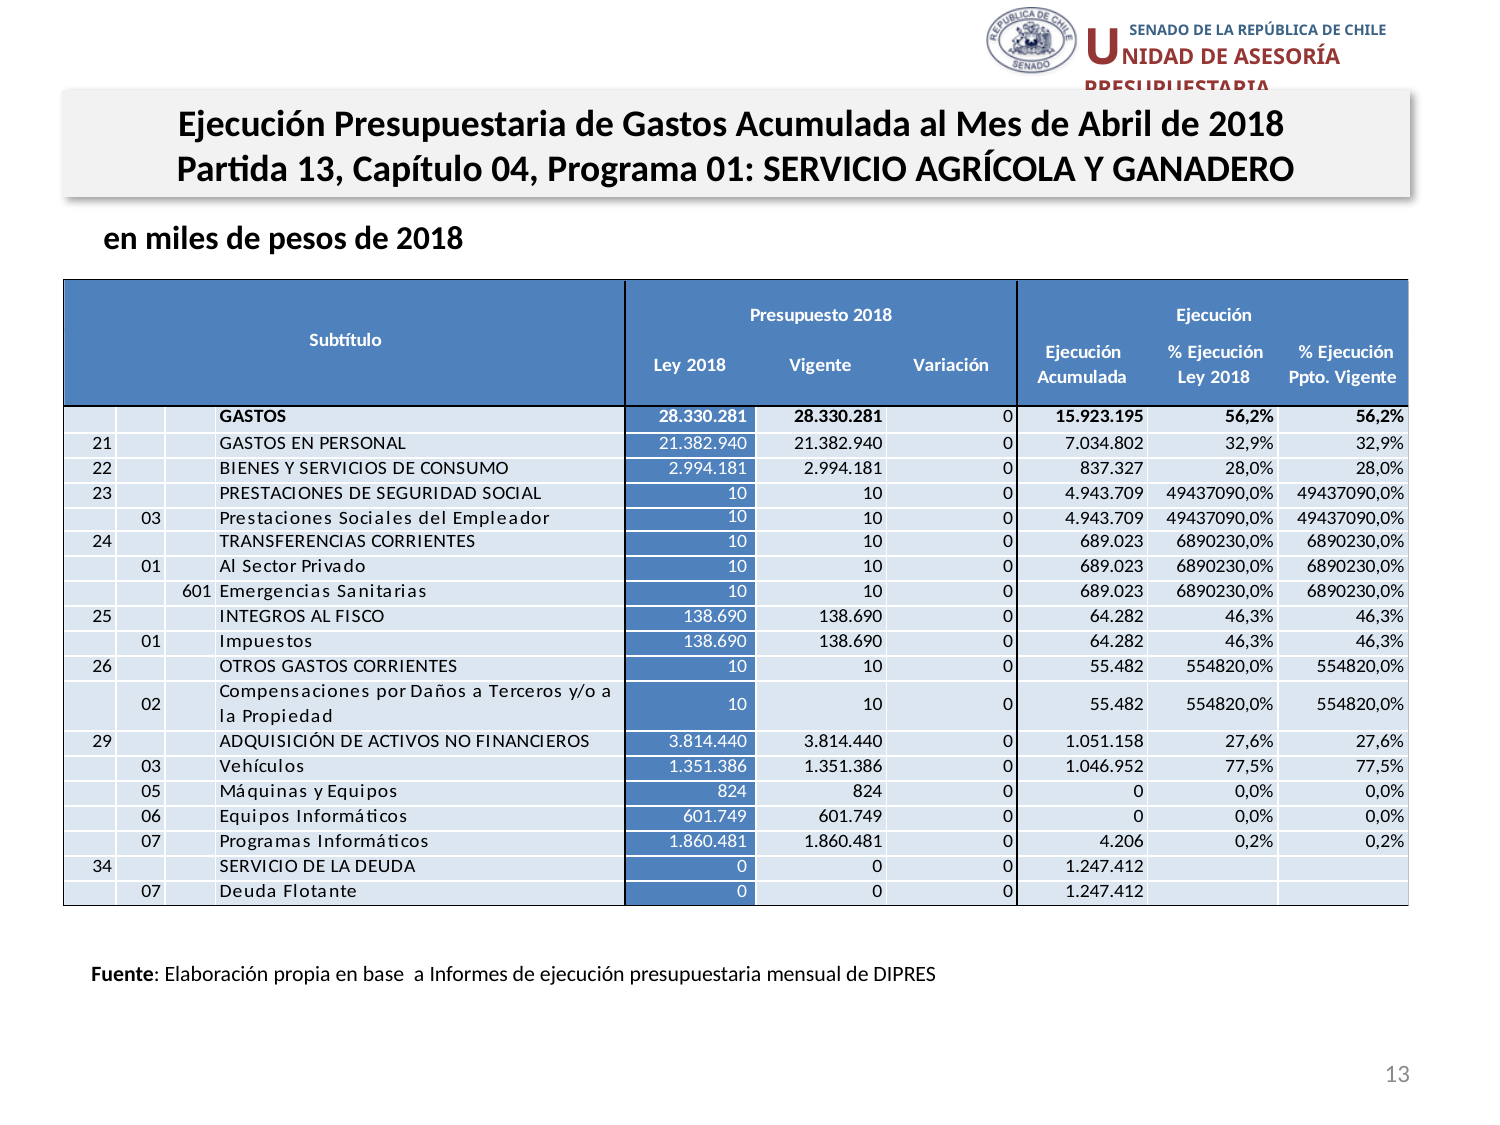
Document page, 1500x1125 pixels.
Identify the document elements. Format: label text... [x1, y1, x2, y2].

text_box en miles de pesos de 2018 [88, 208, 1213, 268]
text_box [62, 278, 1410, 908]
slide_number 13 [1074, 1042, 1425, 1103]
footer Fuente: Elaboración propia en base a Informes de ejecución presupuestaria mensual de DIPRES [76, 952, 1201, 992]
picture [986, 7, 1079, 76]
text_box Ejecución Presupuestaria de Gastos Acumulada al Mes de Abril de 2018 Partida 13, Capítulo 04, Programa 01: SERVICIO AGRÍCOLA Y GANADERO [62, 90, 1410, 197]
